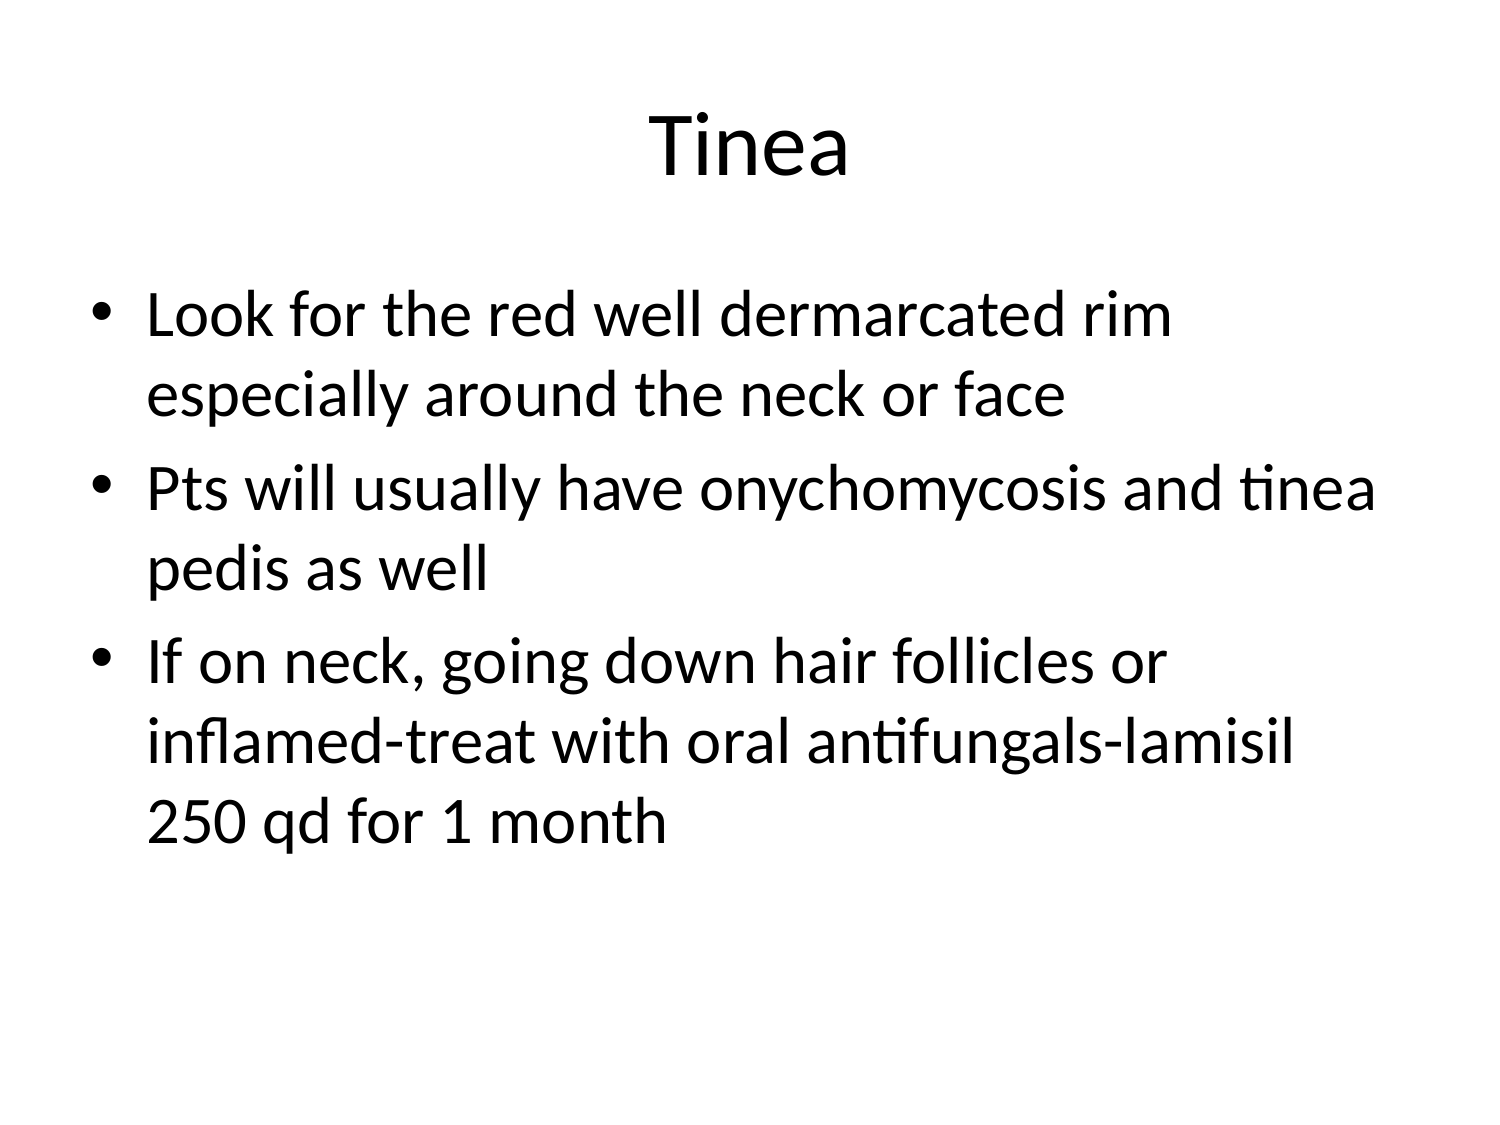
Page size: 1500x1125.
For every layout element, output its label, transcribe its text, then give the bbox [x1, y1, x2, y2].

title Tinea [75, 45, 1425, 233]
list Look for the red well dermarcated rim especially around the neck or face Pts will usually have onychomycosis and tinea pedis as well If on neck, going down hair follicles or inflamed-treat with oral antifungals-lamisil 250 qd for 1 month [75, 262, 1425, 1005]
